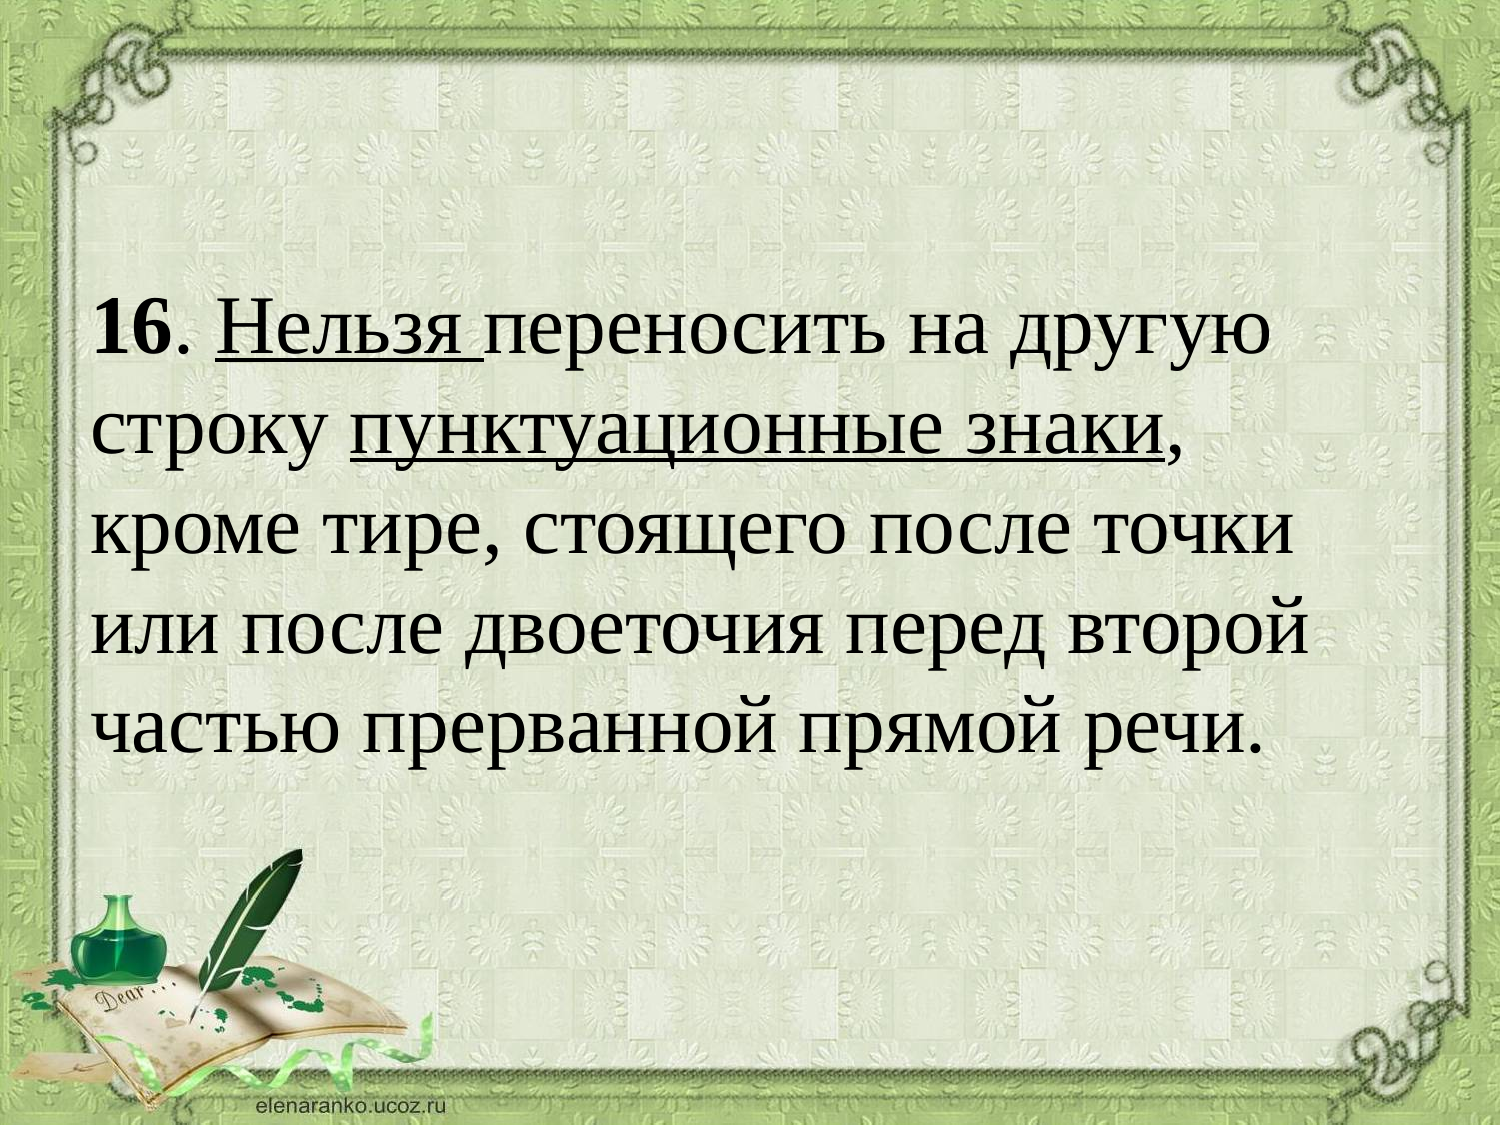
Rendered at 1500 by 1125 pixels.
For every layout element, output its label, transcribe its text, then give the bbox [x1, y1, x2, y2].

picture [0, 0, 1500, 1125]
list 16. Нельзя переносить на другую строку пунктуационные знаки, кроме тире, стоящего после точки или после двоеточия перед второй частью прерванной прямой речи. [75, 262, 1425, 1005]
